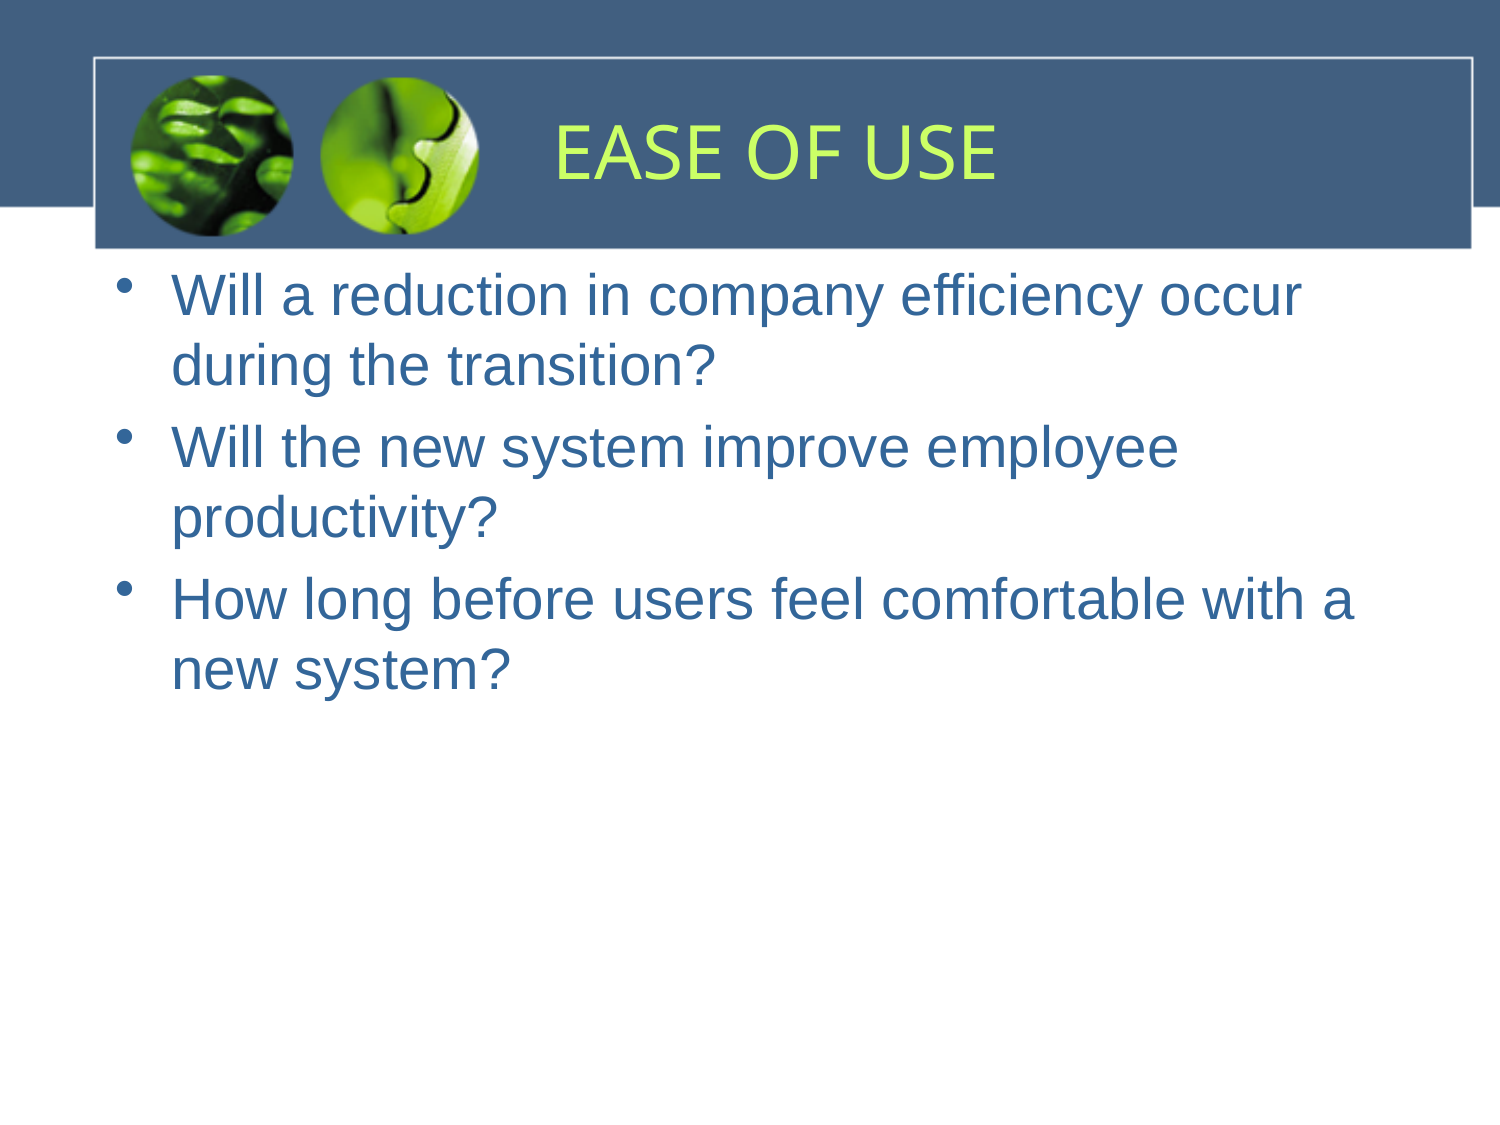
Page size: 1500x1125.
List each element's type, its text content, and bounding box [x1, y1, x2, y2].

picture [0, 0, 1500, 1125]
list Will a reduction in company efficiency occur during the transition? Will the new system improve employee productivity? How long before users feel comfortable with a new system? [99, 249, 1463, 1125]
title EASE OF USE [537, 62, 1451, 238]
